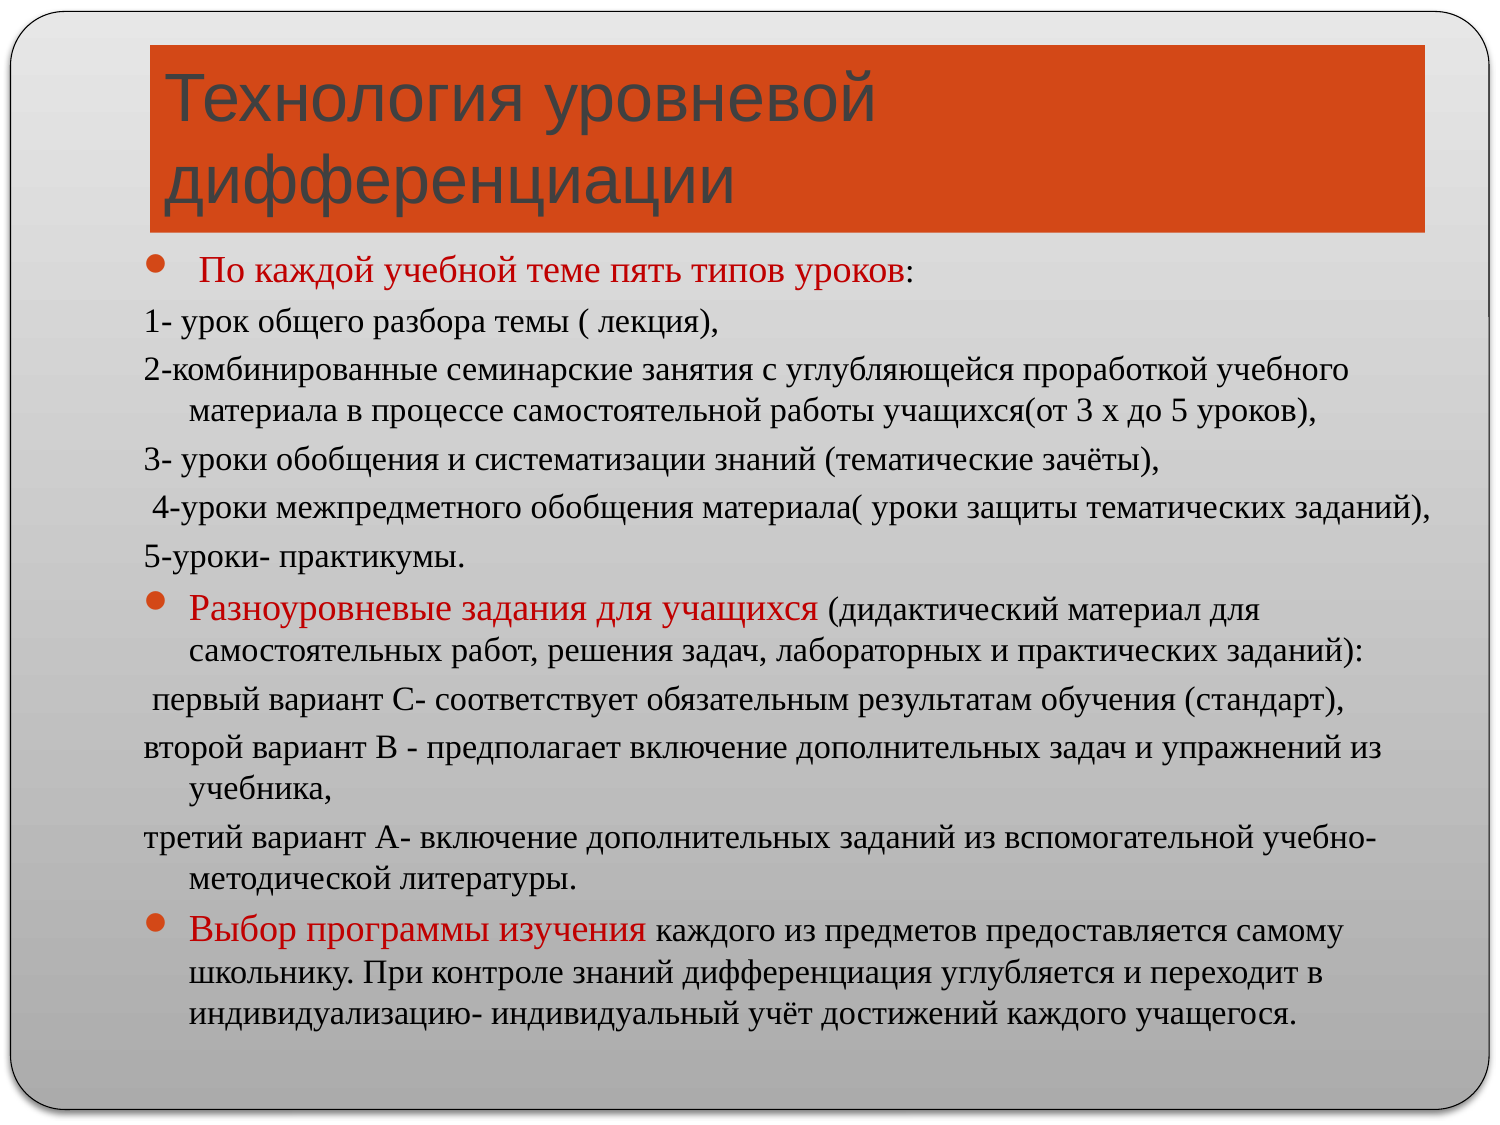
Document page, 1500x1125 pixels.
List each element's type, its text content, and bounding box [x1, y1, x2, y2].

title Технология уровневой дифференциации [150, 45, 1425, 233]
list По каждой учебной теме пять типов уроков: 1- урок общего разбора темы ( лекция), 2-комбинированные семинарские занятия с углубляющейся проработкой учебного материала в процессе самостоятельной работы учащихся(от 3 х до 5 уроков), 3- уроки обобщения и систематизации знаний (тематические зачёты), 4-уроки межпредметного обобщения материала( уроки защиты тематических заданий), 5-уроки- практикумы. Разноуровневые задания для учащихся (дидактический материал для самостоятельных работ, решения задач, лабораторных и практических заданий): первый вариант С- соответствует обязательным результатам обучения (стандарт), второй вариант В - предполагает включение дополнительных задач и упражнений из учебника, третий вариант А- включение дополнительных заданий из вспомогательной учебно-методической литературы. Выбор программы изучения каждого из предметов предоставляется самому школьнику. При контроле знаний дифференциация углубляется и переходит в индивидуализацию- индивидуальный учёт достижений каждого учащегося. [128, 237, 1465, 1079]
